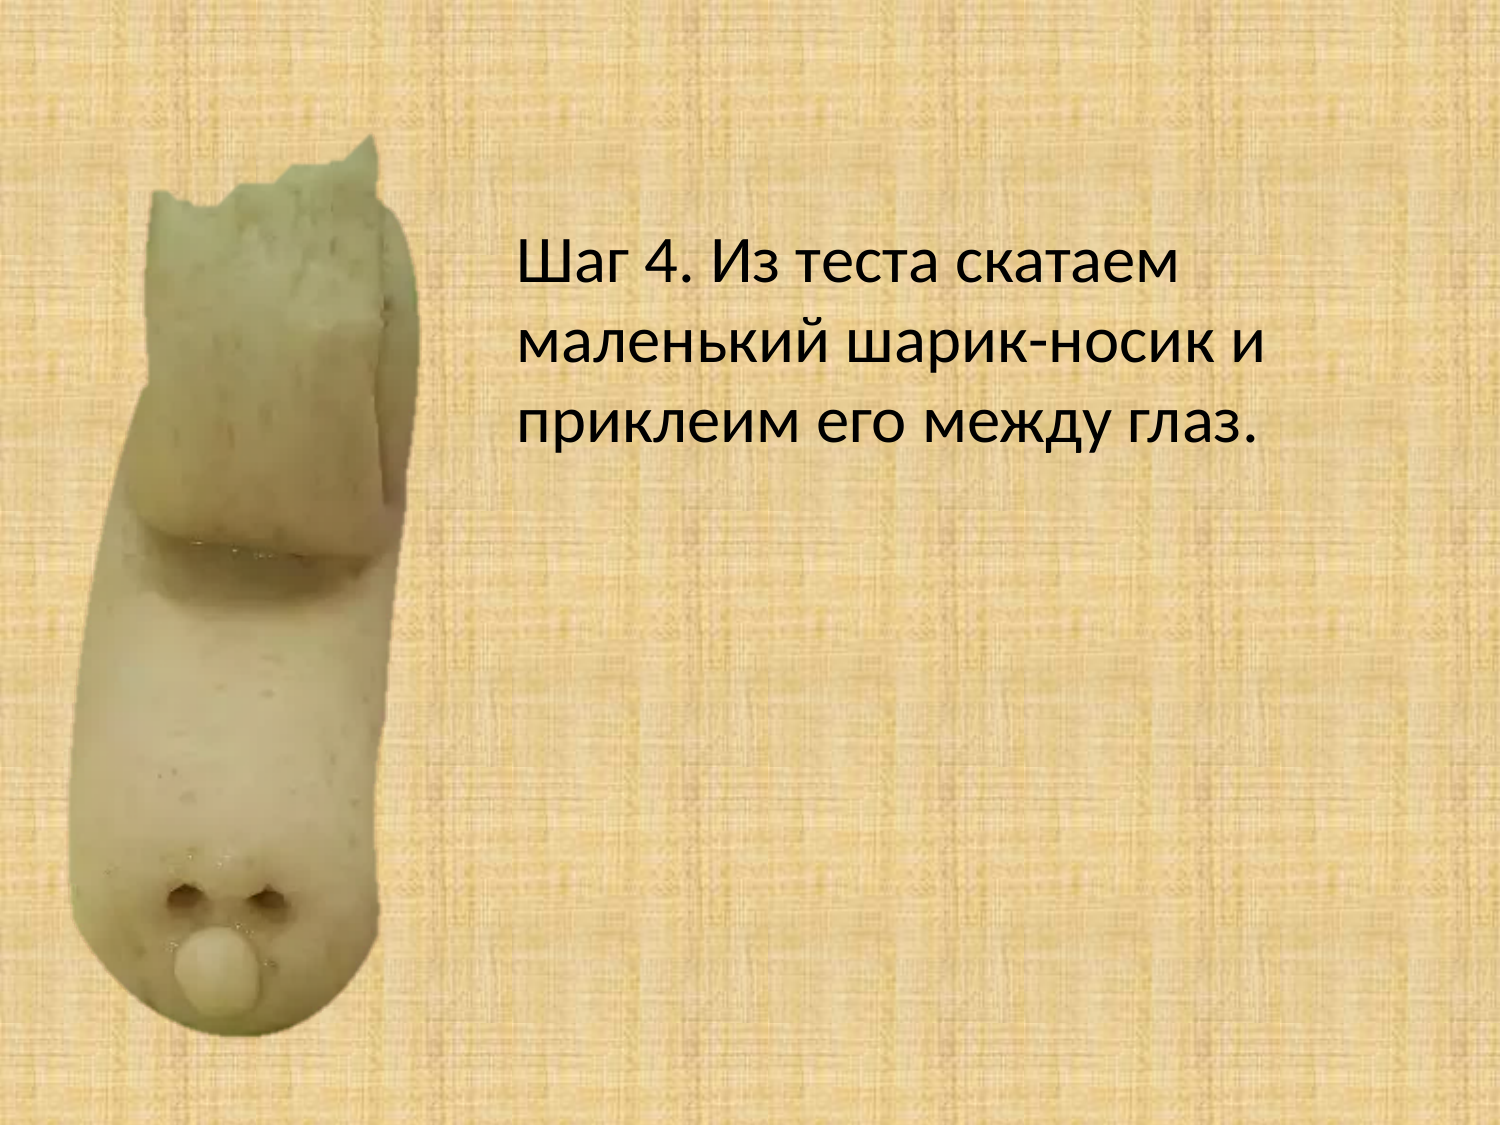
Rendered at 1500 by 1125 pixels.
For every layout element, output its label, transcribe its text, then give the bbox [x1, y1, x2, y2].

picture [0, 0, 1500, 1125]
text_box Шаг 4. Из теста скатаем маленький шарик-носик и приклеим его между глаз. [501, 208, 1441, 463]
